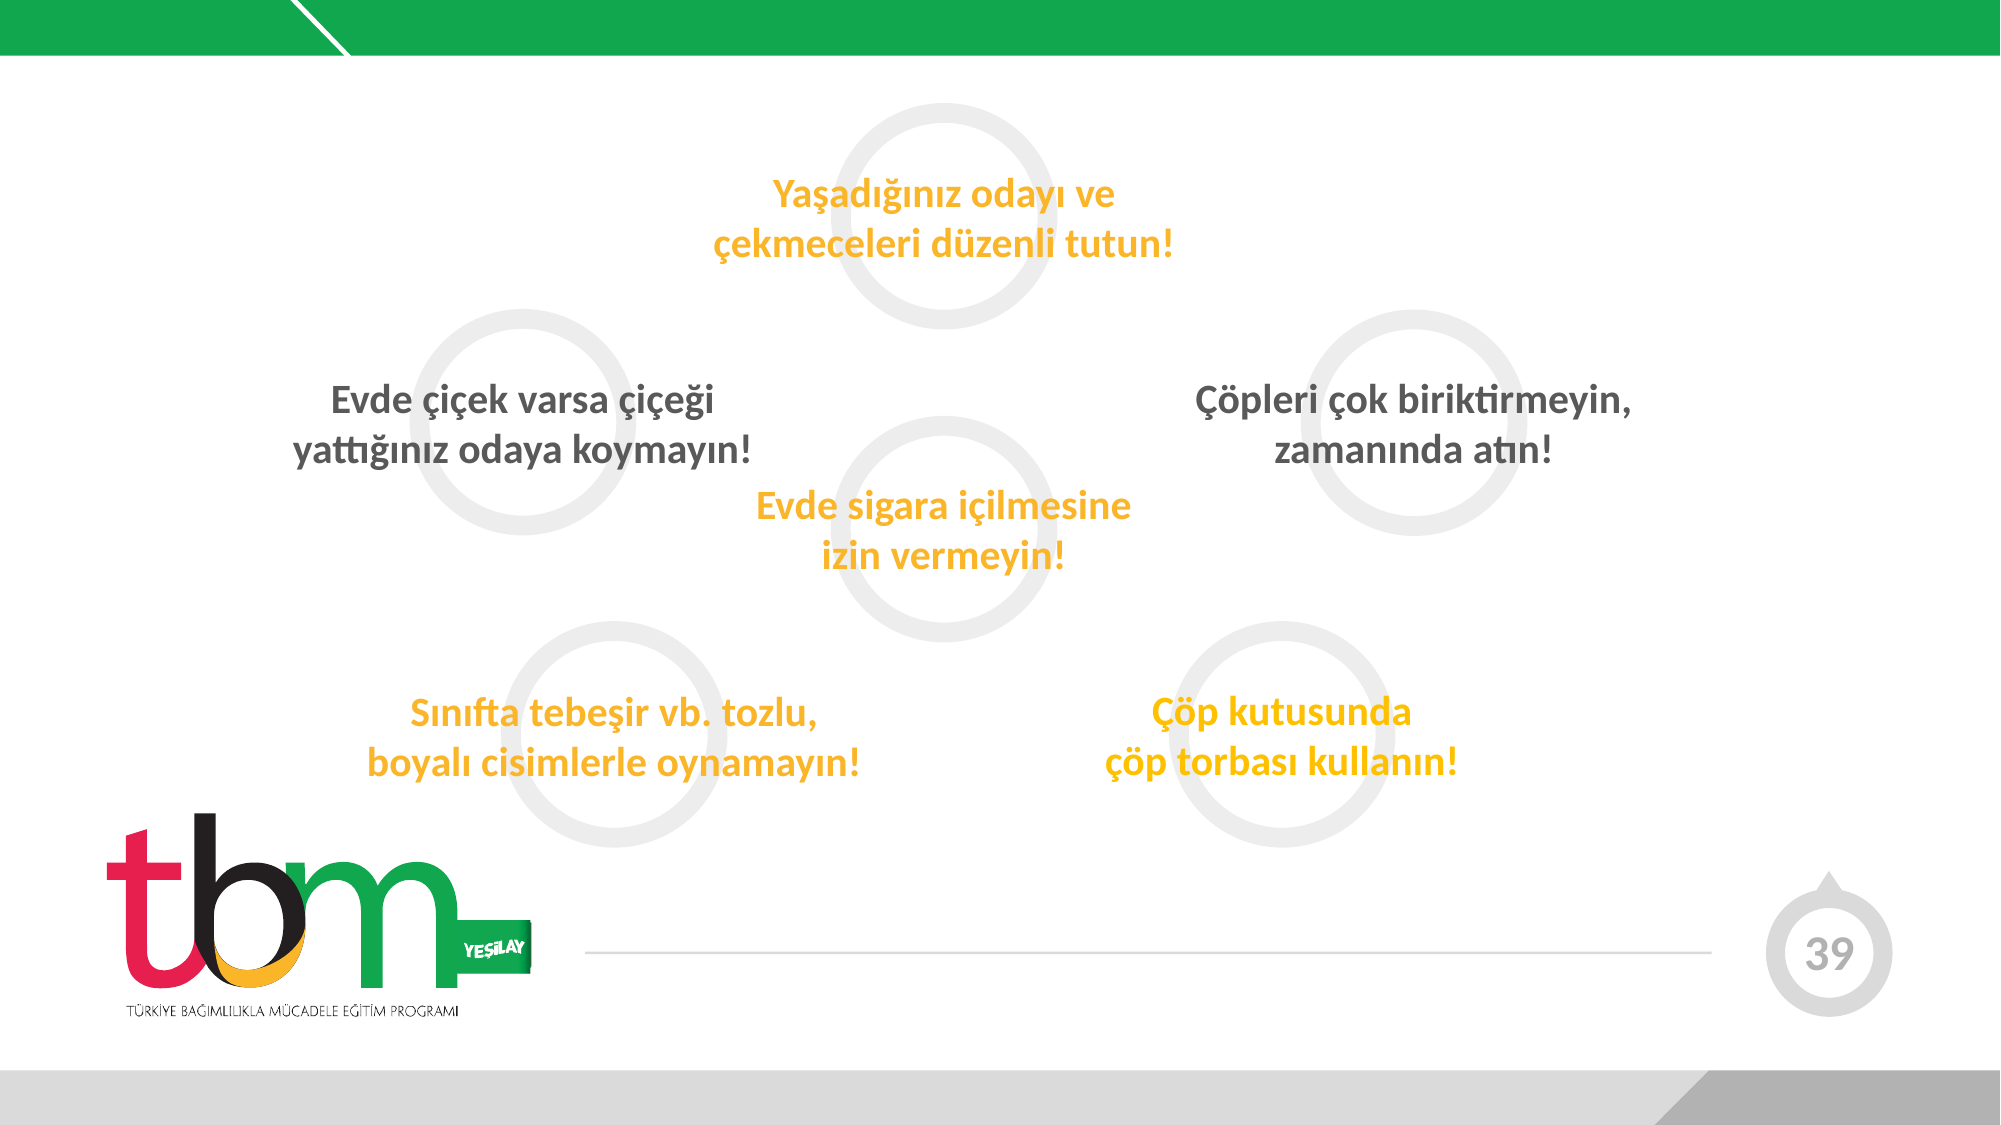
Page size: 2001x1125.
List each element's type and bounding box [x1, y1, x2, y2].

text_box [697, 112, 1191, 320]
text_box [349, 630, 879, 838]
text_box [739, 425, 1149, 633]
text_box [1088, 630, 1476, 838]
text_box [0, 813, 2000, 1125]
text_box [0, 0, 2000, 56]
text_box [1178, 319, 1650, 527]
text_box [275, 318, 771, 526]
